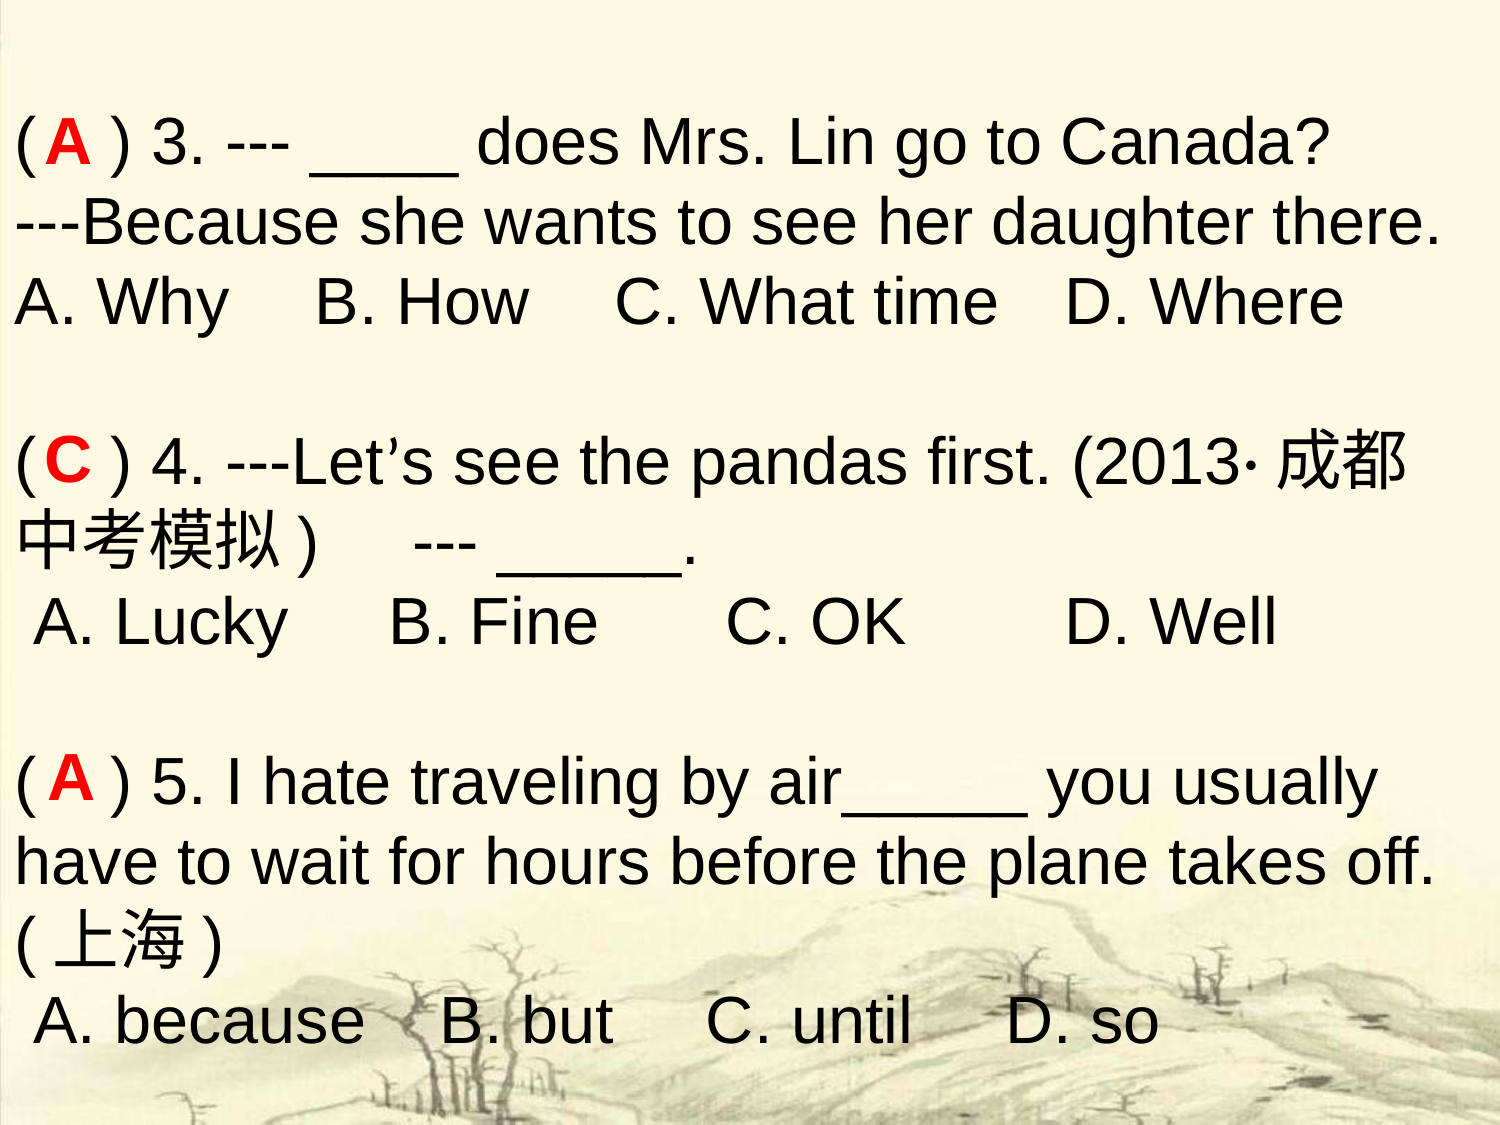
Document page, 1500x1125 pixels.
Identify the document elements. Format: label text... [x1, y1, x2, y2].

text_box A [32, 726, 151, 822]
text_box C [29, 408, 148, 504]
picture [0, 0, 1500, 1125]
text_box A [29, 90, 151, 186]
text_box ( ) 3. --- ____ does Mrs. Lin go to Canada? ---Because she wants to see her daughter there. A. Why B. How C. What time D. Where ( ) 4. ---Let’s see the pandas first. (2013·成都中考模拟) --- _____. A. Lucky B. Fine C. OK D. Well ( ) 5. I hate traveling by air_____ you usually have to wait for hours before the plane takes off. (上海) A. because B. but C. until D. so [0, 90, 1489, 1065]
